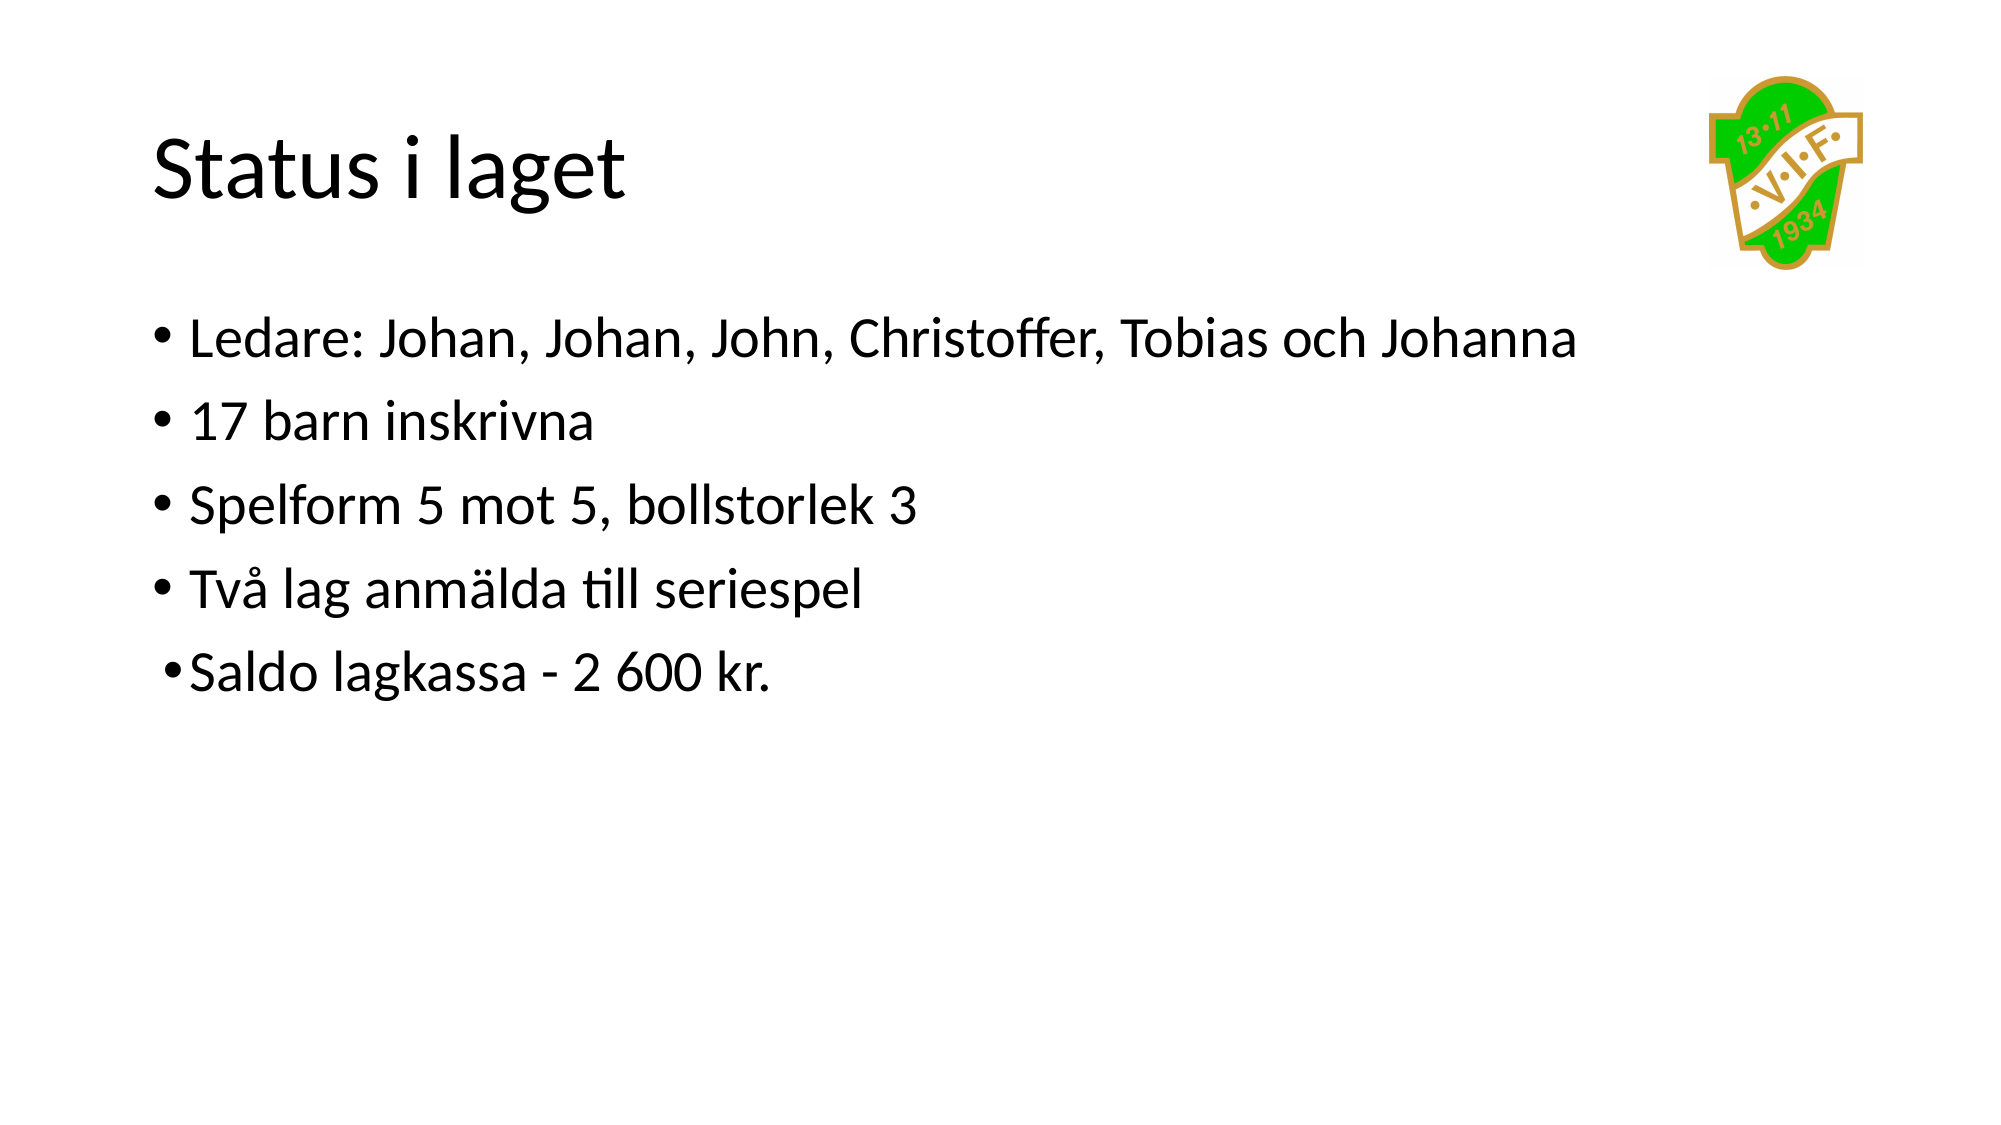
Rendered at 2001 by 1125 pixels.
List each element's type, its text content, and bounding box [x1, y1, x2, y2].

list Ledare: Johan, Johan, John, Christoffer, Tobias och Johanna 17 barn inskrivna Spelform 5 mot 5, bollstorlek 3 Två lag anmälda till seriespel Saldo lagkassa - 2 600 kr. [137, 299, 1863, 1014]
title Status i laget [137, 59, 1863, 278]
